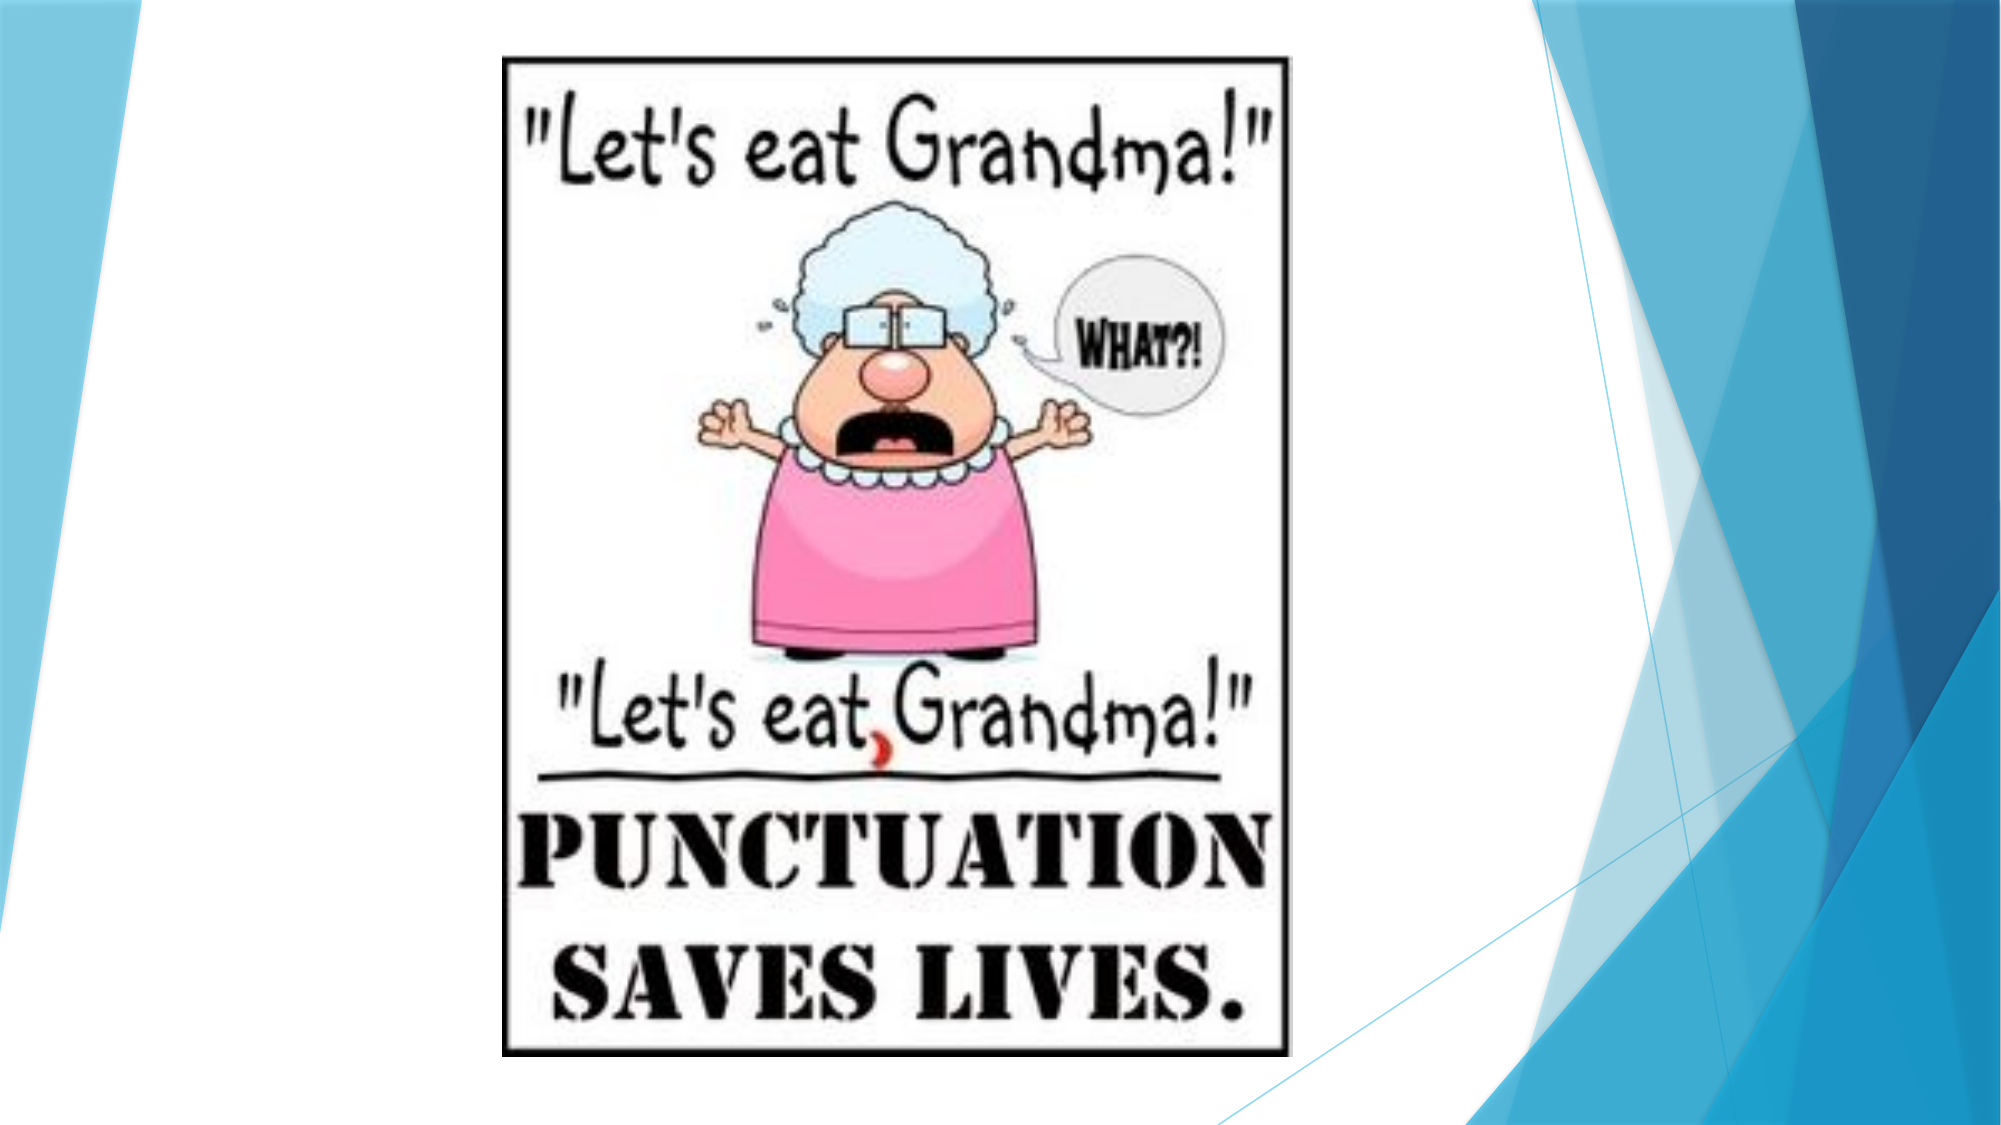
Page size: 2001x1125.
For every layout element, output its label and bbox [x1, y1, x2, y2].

picture [501, 54, 1294, 1058]
